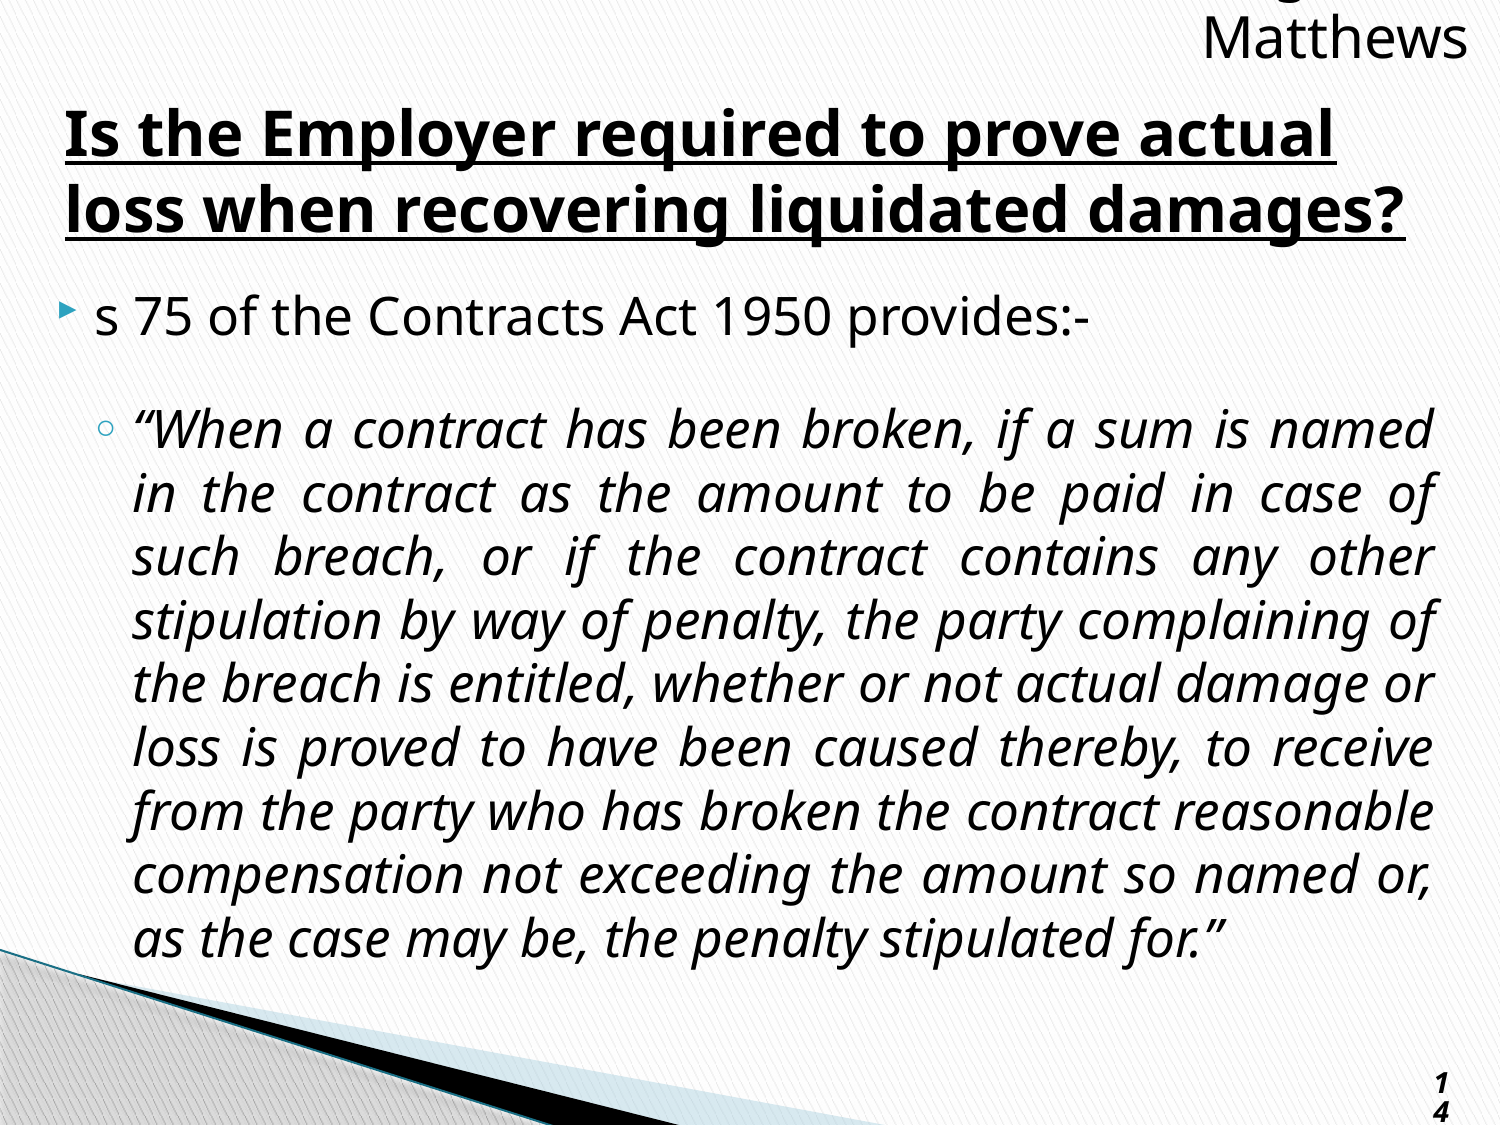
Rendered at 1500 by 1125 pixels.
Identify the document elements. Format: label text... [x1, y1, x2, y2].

list s 75 of the Contracts Act 1950 provides:- “When a contract has been broken, if a sum is named in the contract as the amount to be paid in case of such breach, or if the contract contains any other stipulation by way of penalty, the party complaining of the breach is entitled, whether or not actual damage or loss is proved to have been caused thereby, to receive from the party who has broken the contract reasonable compensation not exceeding the amount so named or, as the case may be, the penalty stipulated for.” [24, 275, 1450, 993]
footer Presgrave & Matthews [1025, 0, 1500, 79]
title Is the Employer required to prove actual loss when recovering liquidated damages? [50, 75, 1468, 263]
slide_number 14 [1418, 1051, 1479, 1112]
